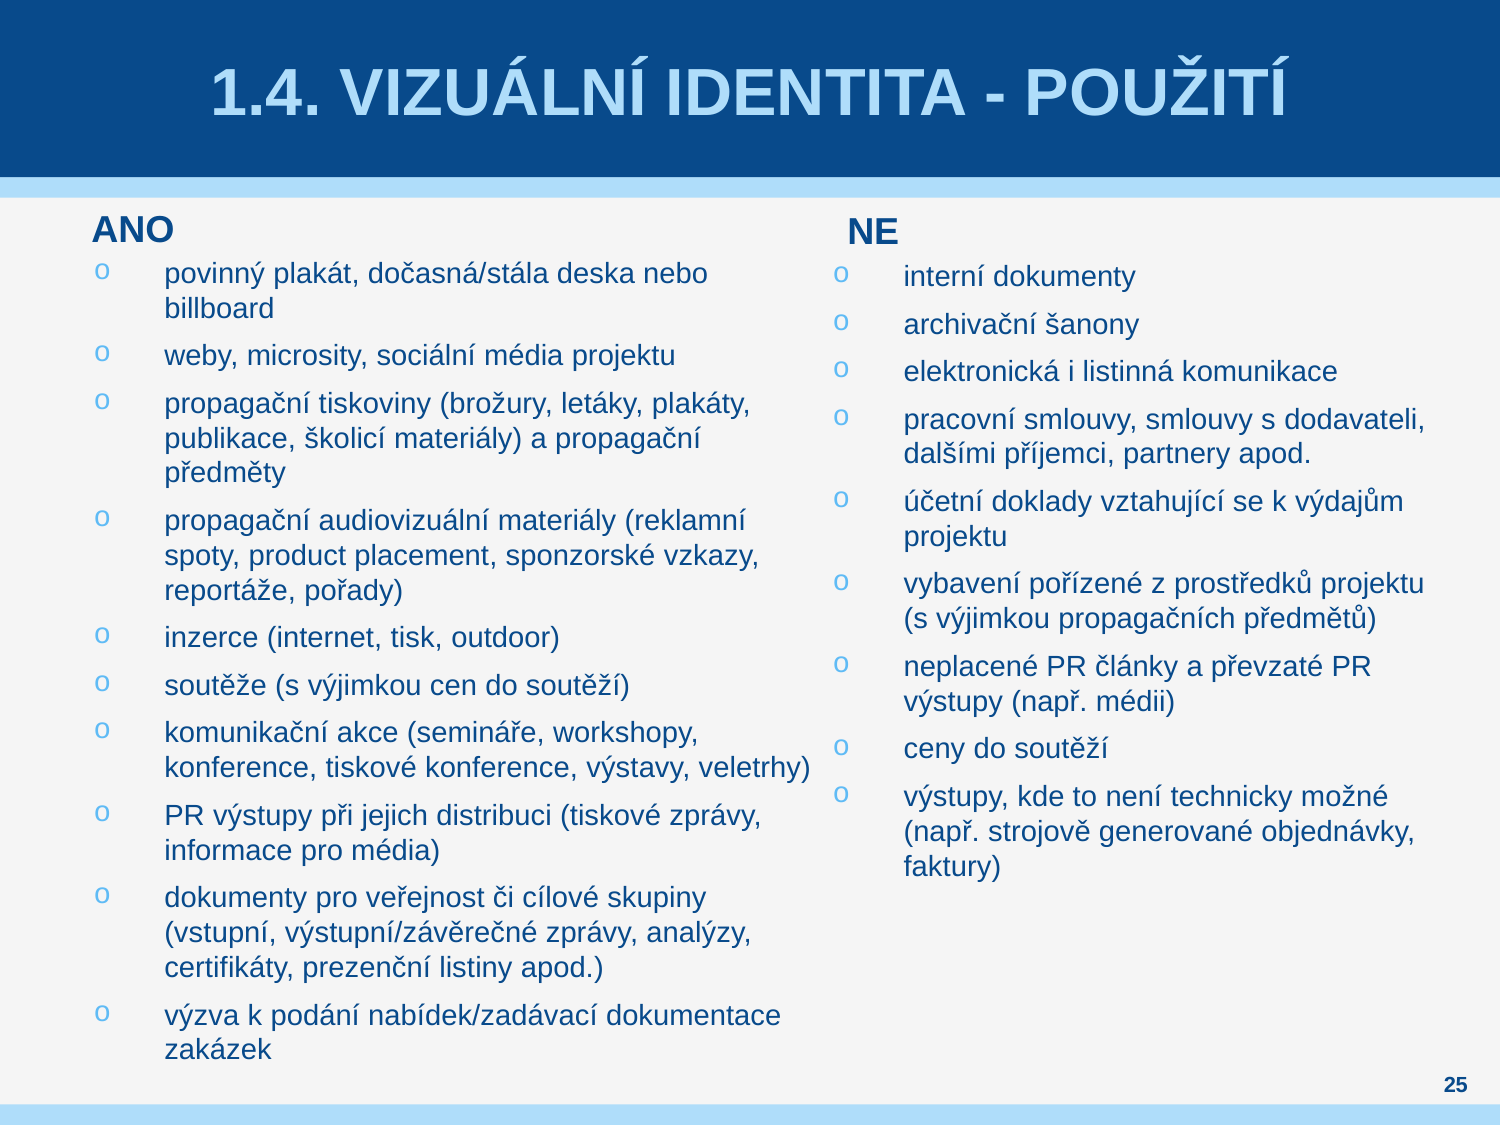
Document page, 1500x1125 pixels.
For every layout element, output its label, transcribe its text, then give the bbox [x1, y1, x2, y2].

list interní dokumenty archivační šanony elektronická i listinná komunikace pracovní smlouvy, smlouvy s dodavateli, dalšími příjemci, partnery apod. účetní doklady vztahující se k výdajům projektu vybavení pořízené z prostředků projektu (s výjimkou propagačních předmětů) neplacené PR články a převzaté PR výstupy (např. médii) ceny do soutěží výstupy, kde to není technicky možné (např. strojově generované objednávky, faktury) [832, 257, 1447, 1071]
text_box ANO [76, 197, 302, 258]
list povinný plakát, dočasná/stála deska nebo billboard weby, microsity, sociální média projektu propagační tiskoviny (brožury, letáky, plakáty, publikace, školicí materiály) a propagační předměty propagační audiovizuální materiály (reklamní spoty, product placement, sponzorské vzkazy, reportáže, pořady) inzerce (internet, tisk, outdoor) soutěže (s výjimkou cen do soutěží) komunikační akce (semináře, workshopy, konference, tiskové konference, výstavy, veletrhy) PR výstupy při jejich distribuci (tiskové zprávy, informace pro média) dokumenty pro veřejnost či cílové skupiny (vstupní, výstupní/závěrečné zprávy, analýzy, certifikáty, prezenční listiny apod.) výzva k podání nabídek/zadávací dokumentace zakázek [93, 253, 821, 1106]
title 1.4. VIZUÁLNÍ IDENTITA - použití [59, 0, 1441, 178]
text_box NE [832, 199, 1057, 260]
slide_number 25 [1417, 1068, 1495, 1099]
